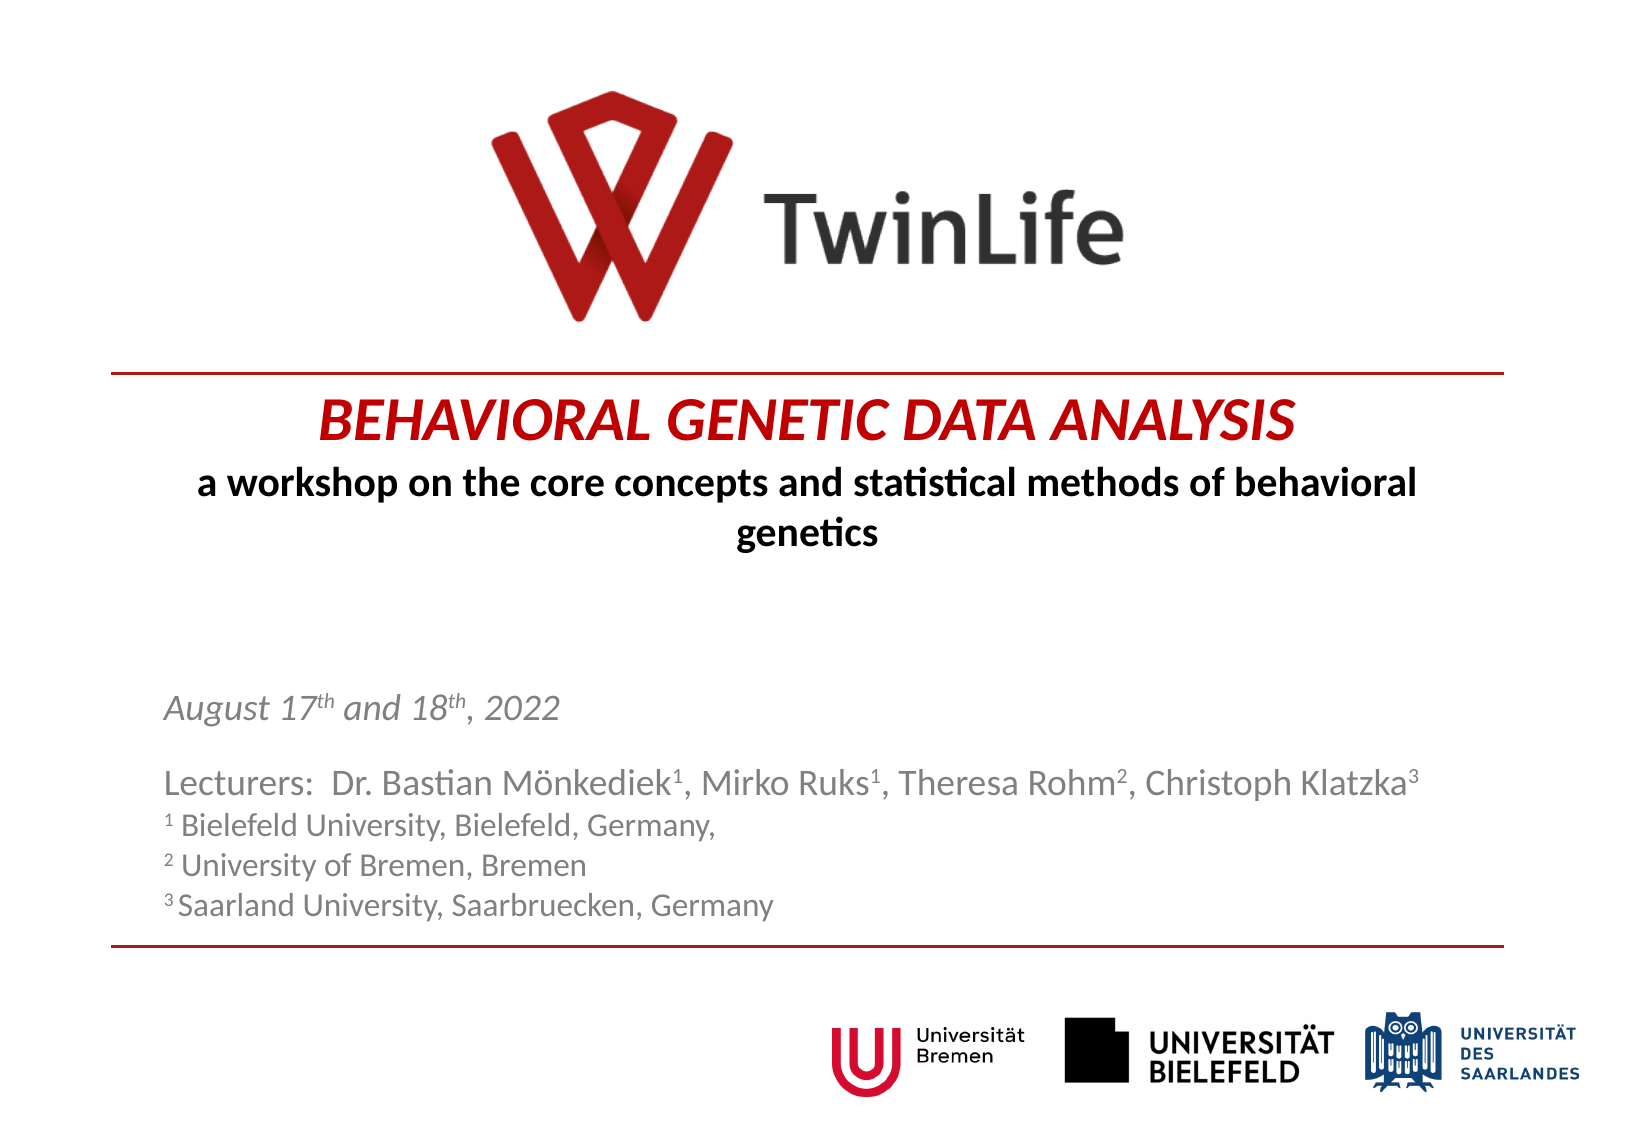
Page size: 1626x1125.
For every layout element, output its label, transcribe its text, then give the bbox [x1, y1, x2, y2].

table_cell Lecturers: Dr. Bastian Mönkediek1, Mirko Ruks1, Theresa Rohm2, Christoph Klatzka3 1 Bielefeld University, Bielefeld, Germany, 2 University of Bremen, Bremen 3 Saarland University, Saarbruecken, Germany [111, 737, 1504, 945]
picture [832, 1027, 1025, 1098]
picture [1363, 1011, 1582, 1093]
table_cell August 17th and 18th, 2022 [111, 564, 1504, 737]
table_header Behavioral Genetic Data Analysis a workshop on the core concepts and statistical methods of behavioral genetics [111, 375, 1504, 564]
picture [1044, 1008, 1344, 1095]
picture [478, 72, 1137, 343]
